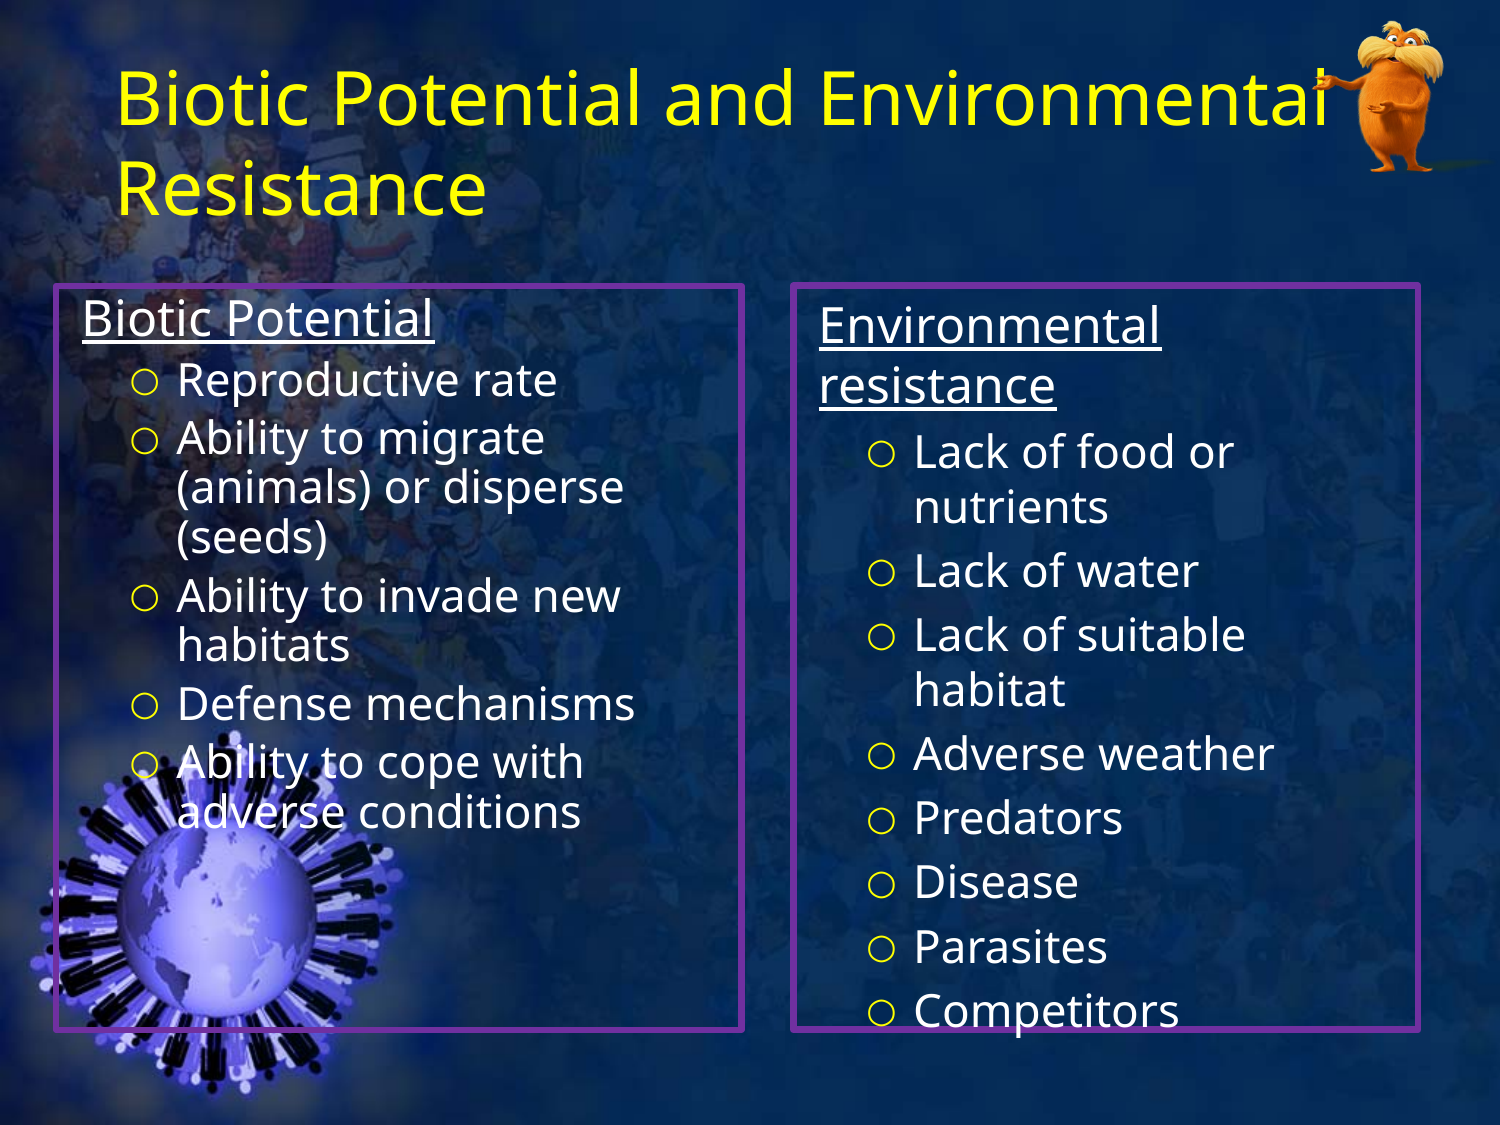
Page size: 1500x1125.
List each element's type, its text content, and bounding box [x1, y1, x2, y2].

picture [0, 0, 1500, 1125]
title Biotic Potential and Environmental Resistance [99, 50, 1375, 238]
list Biotic Potential Reproductive rate Ability to migrate (animals) or disperse (seeds) Ability to invade new habitats Defense mechanisms Ability to cope with adverse conditions [56, 285, 742, 1030]
list Environmental resistance Lack of food or nutrients Lack of water Lack of suitable habitat Adverse weather Predators Disease Parasites Competitors [793, 285, 1419, 1030]
